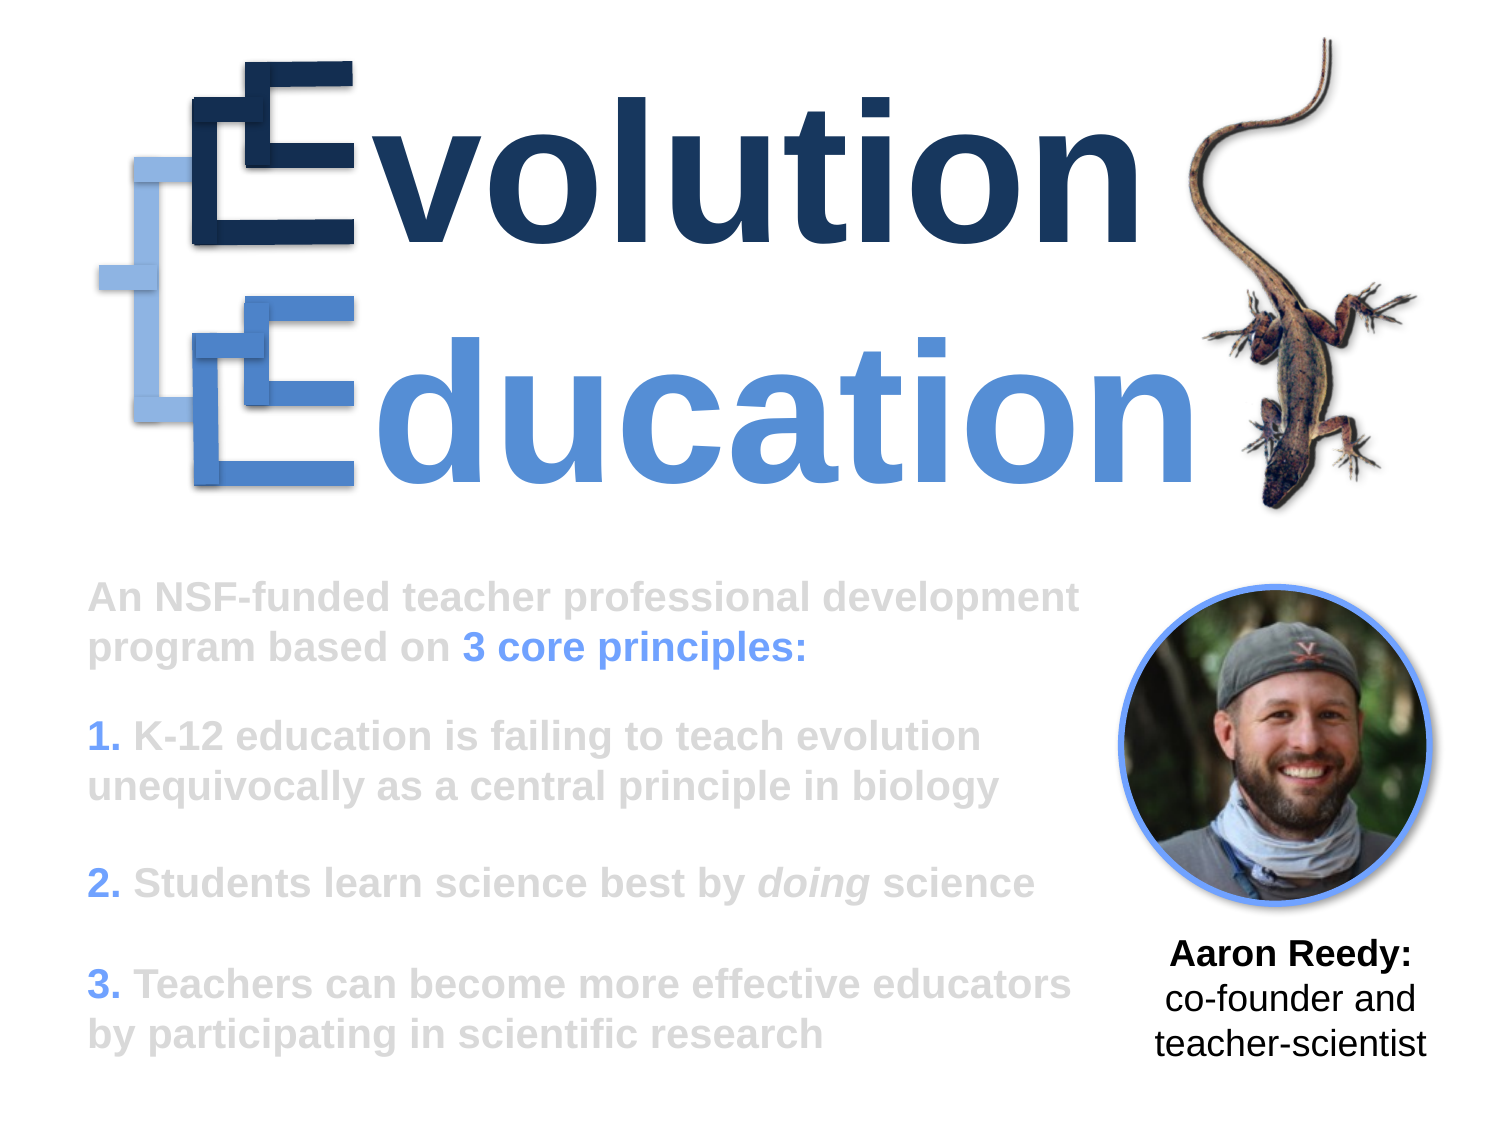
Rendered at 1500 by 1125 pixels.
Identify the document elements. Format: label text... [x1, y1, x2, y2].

picture [1120, 586, 1430, 904]
text_box 3. Teachers can become more effective educators by participating in scientific research [72, 949, 1107, 1064]
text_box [98, 35, 1225, 536]
picture [1175, 17, 1463, 528]
text_box Aaron Reedy: co-founder and teacher-scientist [1139, 921, 1442, 1072]
text_box An NSF-funded teacher professional development program based on 3 core principles: [72, 562, 1107, 678]
text_box 2. Students learn science best by doing science [72, 848, 1107, 913]
text_box 1. K-12 education is failing to teach evolution unequivocally as a central principle in biology [72, 700, 1107, 816]
